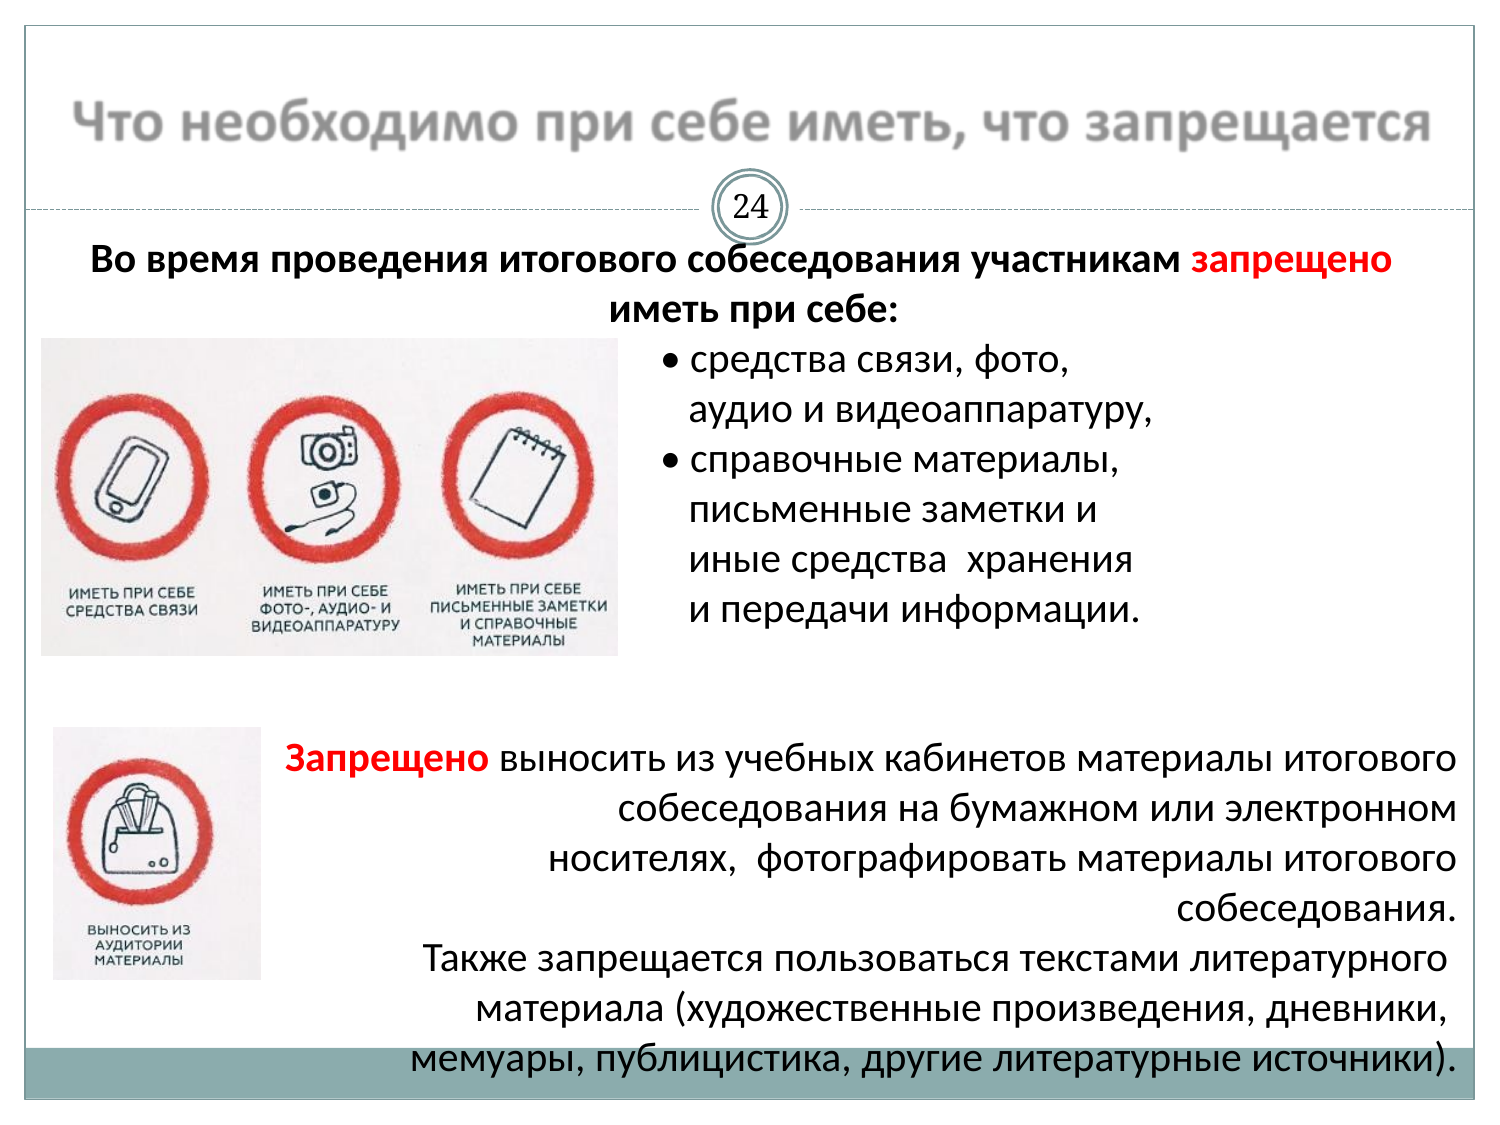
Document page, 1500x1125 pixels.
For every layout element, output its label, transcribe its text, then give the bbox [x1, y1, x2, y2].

picture [29, 58, 1474, 199]
text_box 24 Во время проведения итогового собеседования участникам запрещено иметь при себе: • средства связи, фото, аудио и видеоаппаратуру, • справочные материалы, письменные заметки и иные средства хранения и передачи информации. Запрещено выносить из учебных кабинетов материалы итогового собеседования на бумажном или электронном носителях, фотографировать материалы итогового собеседования. Также запрещается пользоваться текстами литературного материала (художественные произведения, дневники, мемуары, публицистика, другие литературные источники). [88, 206, 1459, 1080]
picture [52, 727, 262, 980]
picture [40, 337, 619, 656]
